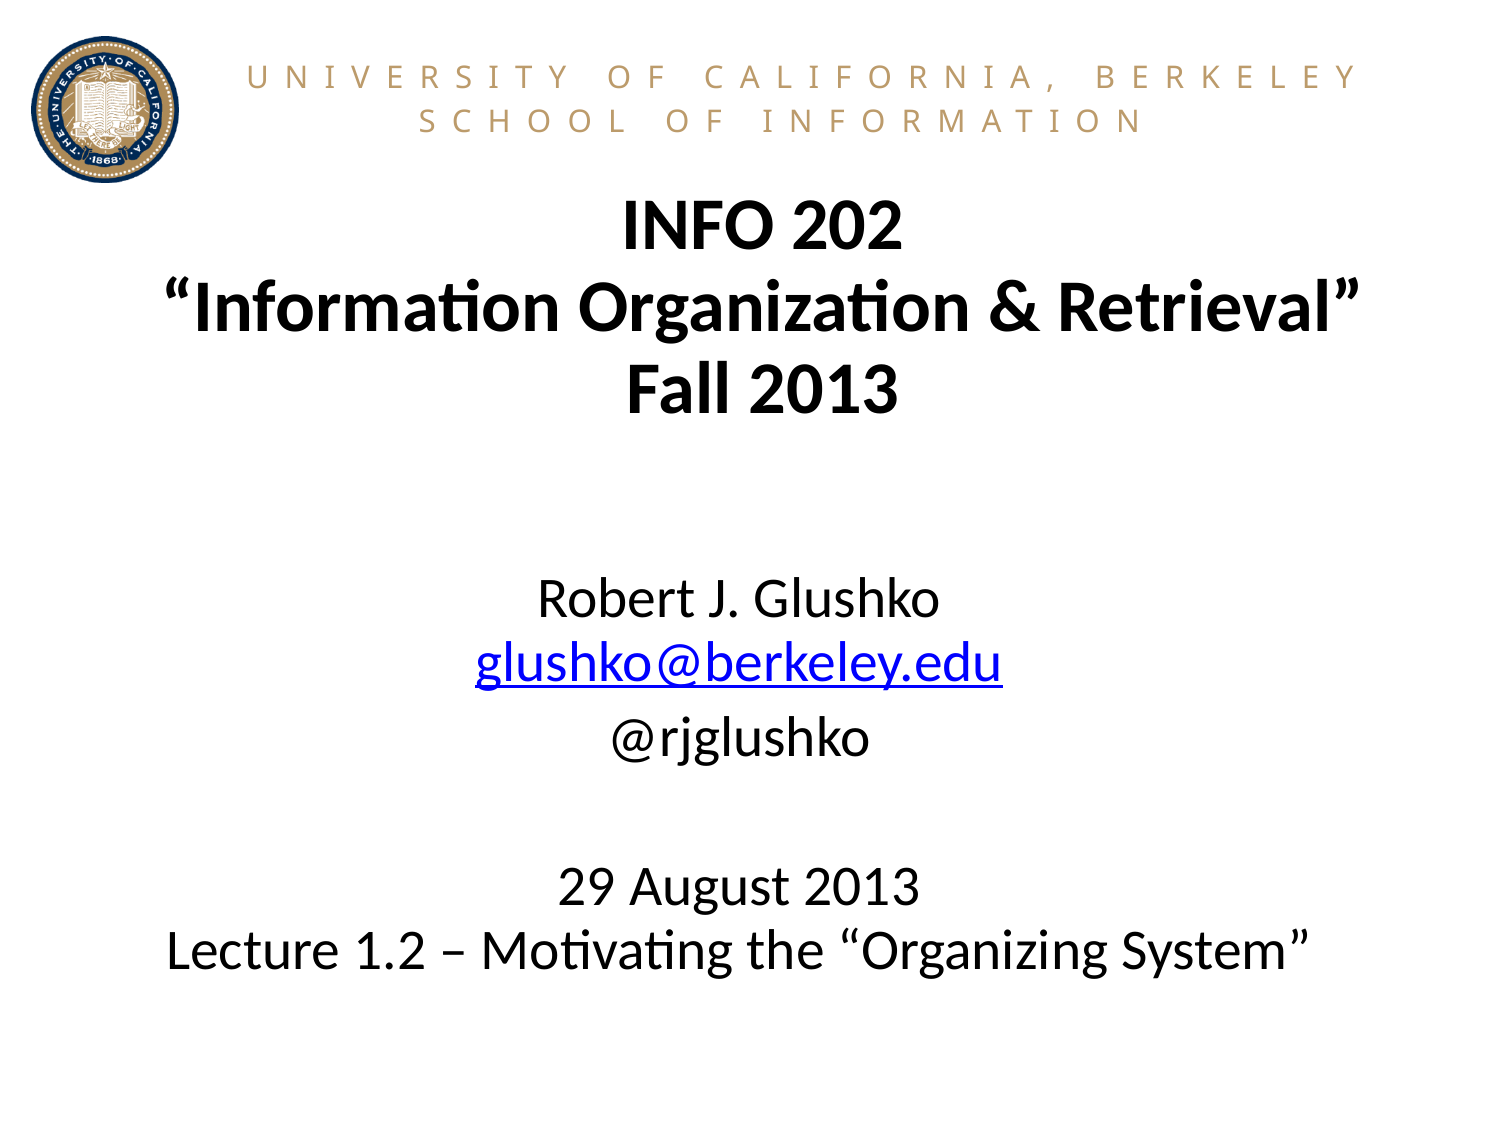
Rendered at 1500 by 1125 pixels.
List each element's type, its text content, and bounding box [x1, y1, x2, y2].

picture [31, 36, 179, 184]
text_box UNIVERSITY OF CALIFORNIA, BERKELEY [240, 61, 1361, 97]
list Robert J. Glushko glushko@berkeley.edu @rjglushko 29 August 2013 Lecture 1.2 – Motivating the “Organizing System” [64, 404, 1415, 994]
text_box SCHOOL OF INFORMATION [412, 105, 1147, 140]
title INFO 202 “Information Organization & Retrieval” Fall 2013 [90, 175, 1436, 519]
